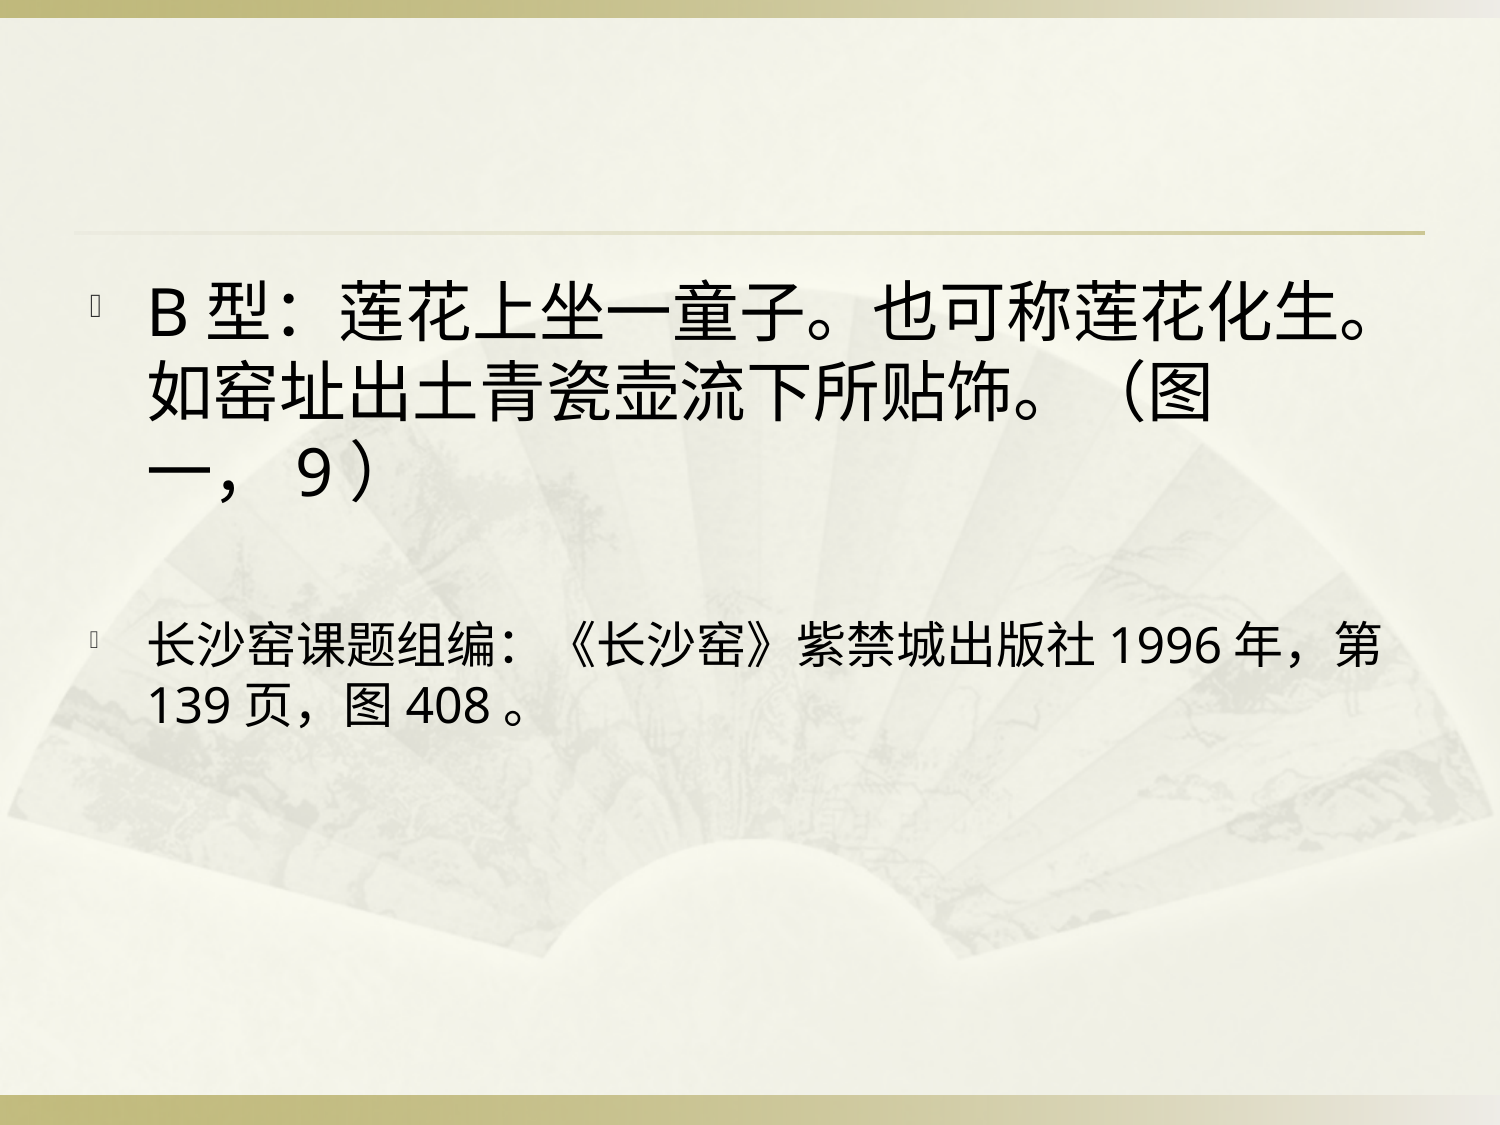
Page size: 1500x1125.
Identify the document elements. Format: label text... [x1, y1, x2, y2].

list B型：莲花上坐一童子。也可称莲花化生。如窑址出土青瓷壶流下所贴饰。（图一，9） 长沙窑课题组编：《长沙窑》紫禁城出版社1996年，第139页，图408。 [75, 262, 1425, 1032]
